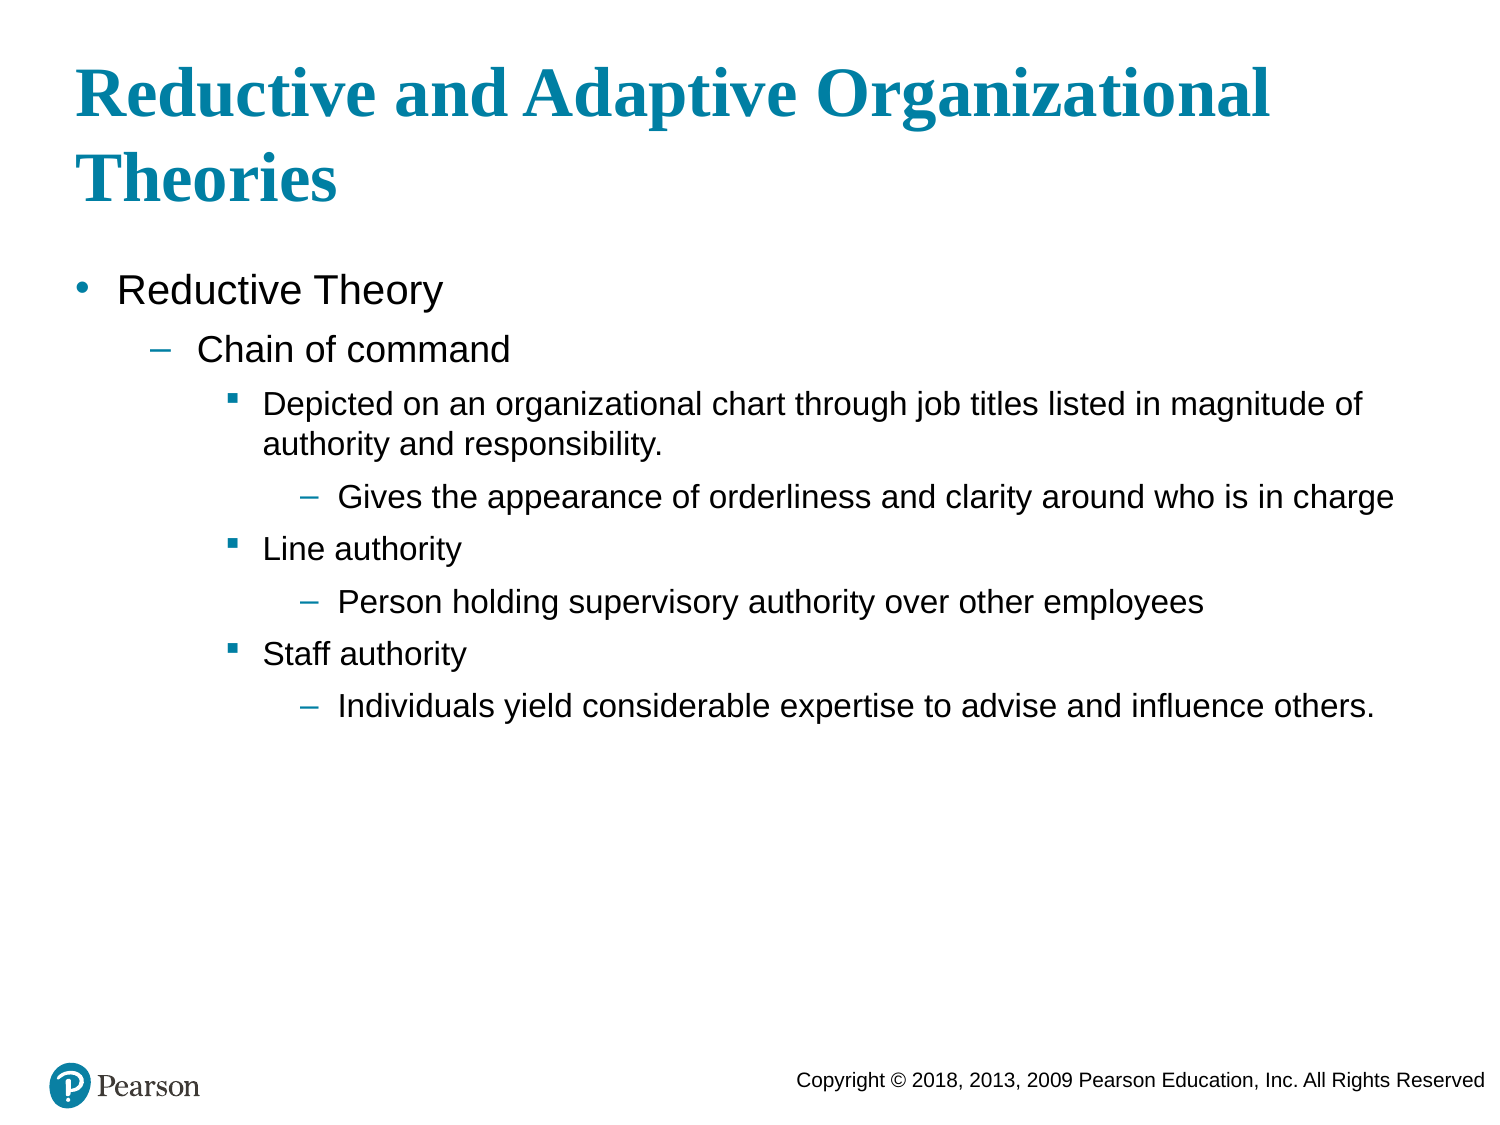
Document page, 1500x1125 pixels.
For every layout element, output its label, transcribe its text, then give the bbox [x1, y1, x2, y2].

title Reductive and Adaptive Organizational Theories [74, 35, 1426, 216]
list Reductive Theory Chain of command Depicted on an organizational chart through job titles listed in magnitude of authority and responsibility. Gives the appearance of orderliness and clarity around who is in charge Line authority Person holding supervisory authority over other employees Staff authority Individuals yield considerable expertise to advise and influence others. [75, 262, 1425, 1005]
